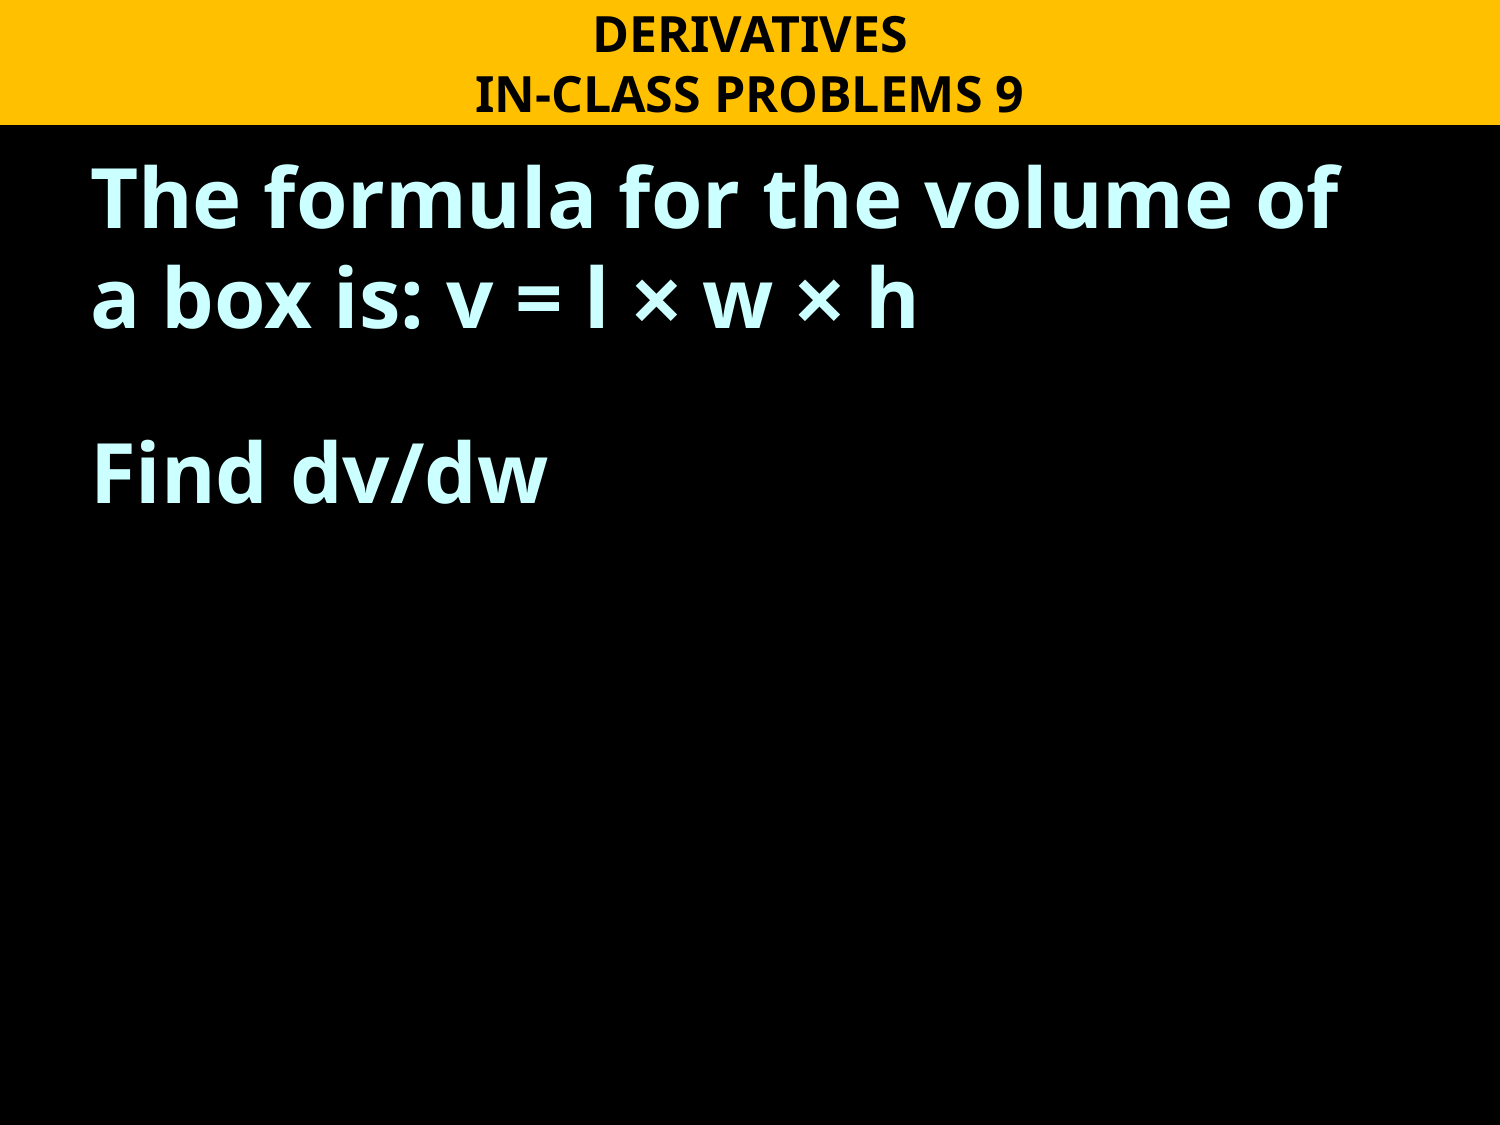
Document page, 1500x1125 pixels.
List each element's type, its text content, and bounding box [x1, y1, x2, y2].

list The formula for the volume of a box is: v = l × w × h Find dv/dw [75, 137, 1413, 1063]
text_box DERIVATIVES IN-CLASS PROBLEMS 9 [0, 0, 1500, 125]
